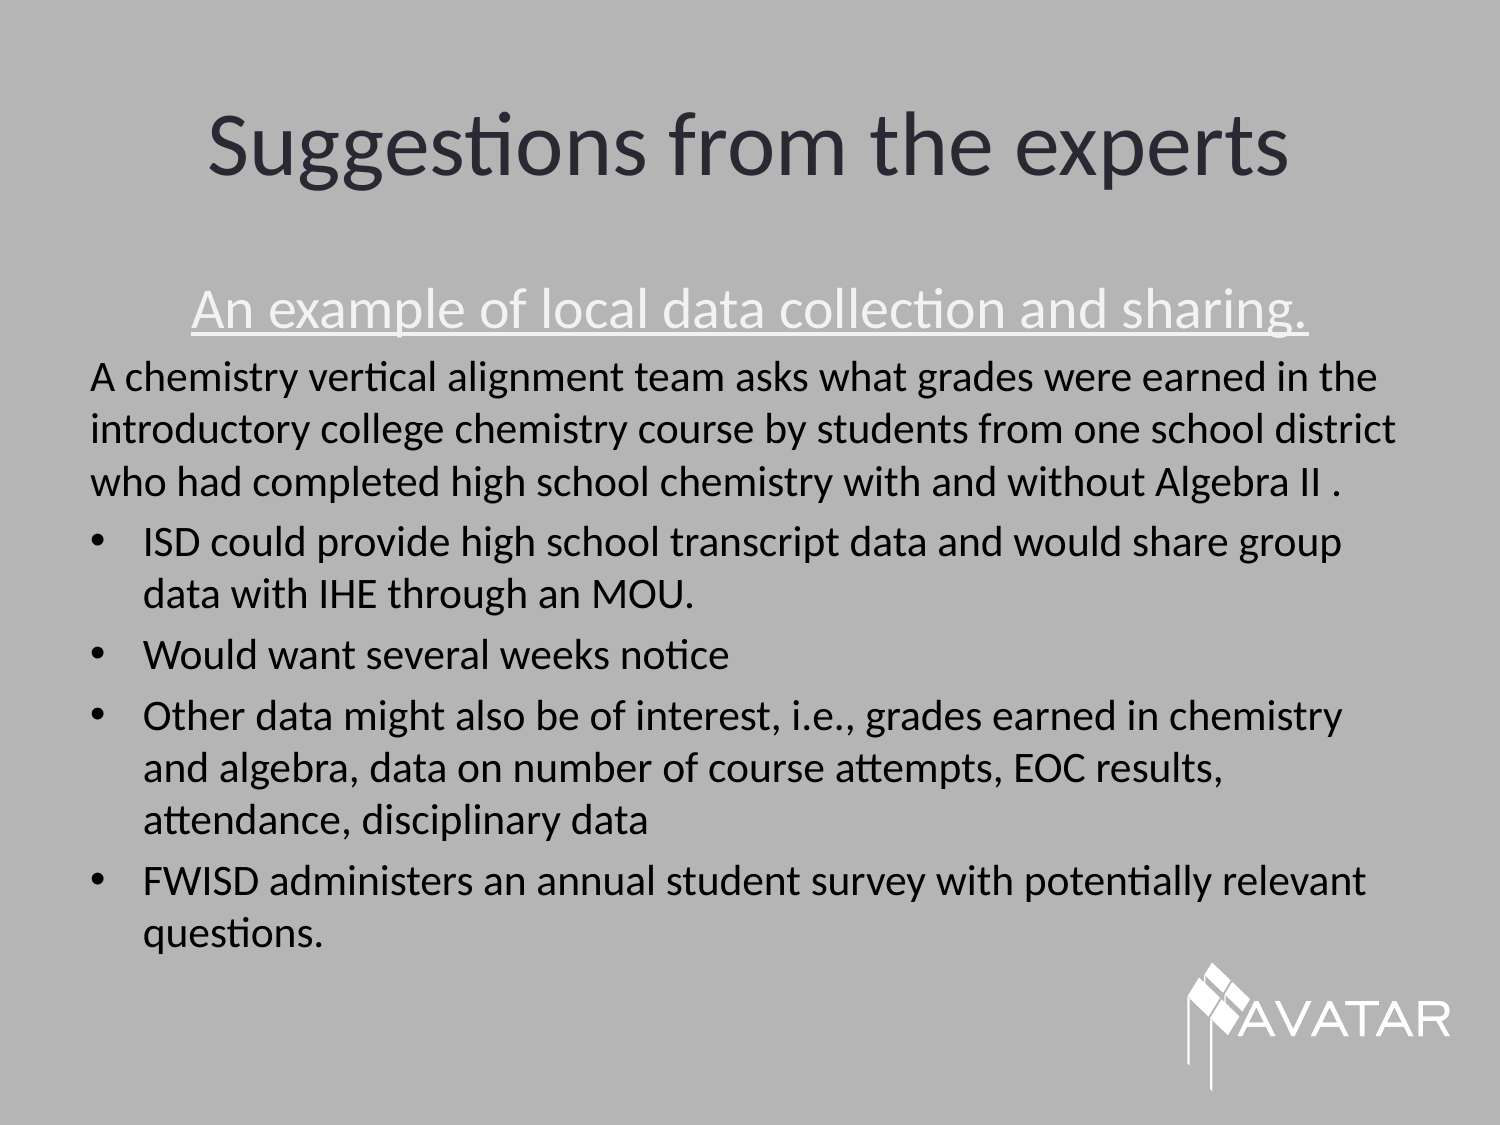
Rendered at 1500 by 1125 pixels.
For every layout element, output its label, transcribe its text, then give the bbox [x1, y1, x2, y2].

list An example of local data collection and sharing. A chemistry vertical alignment team asks what grades were earned in the introductory college chemistry course by students from one school district who had completed high school chemistry with and without Algebra II . ISD could provide high school transcript data and would share group data with IHE through an MOU. Would want several weeks notice Other data might also be of interest, i.e., grades earned in chemistry and algebra, data on number of course attempts, EOC results, attendance, disciplinary data FWISD administers an annual student survey with potentially relevant questions. [75, 262, 1425, 1005]
title Suggestions from the experts [75, 45, 1425, 233]
